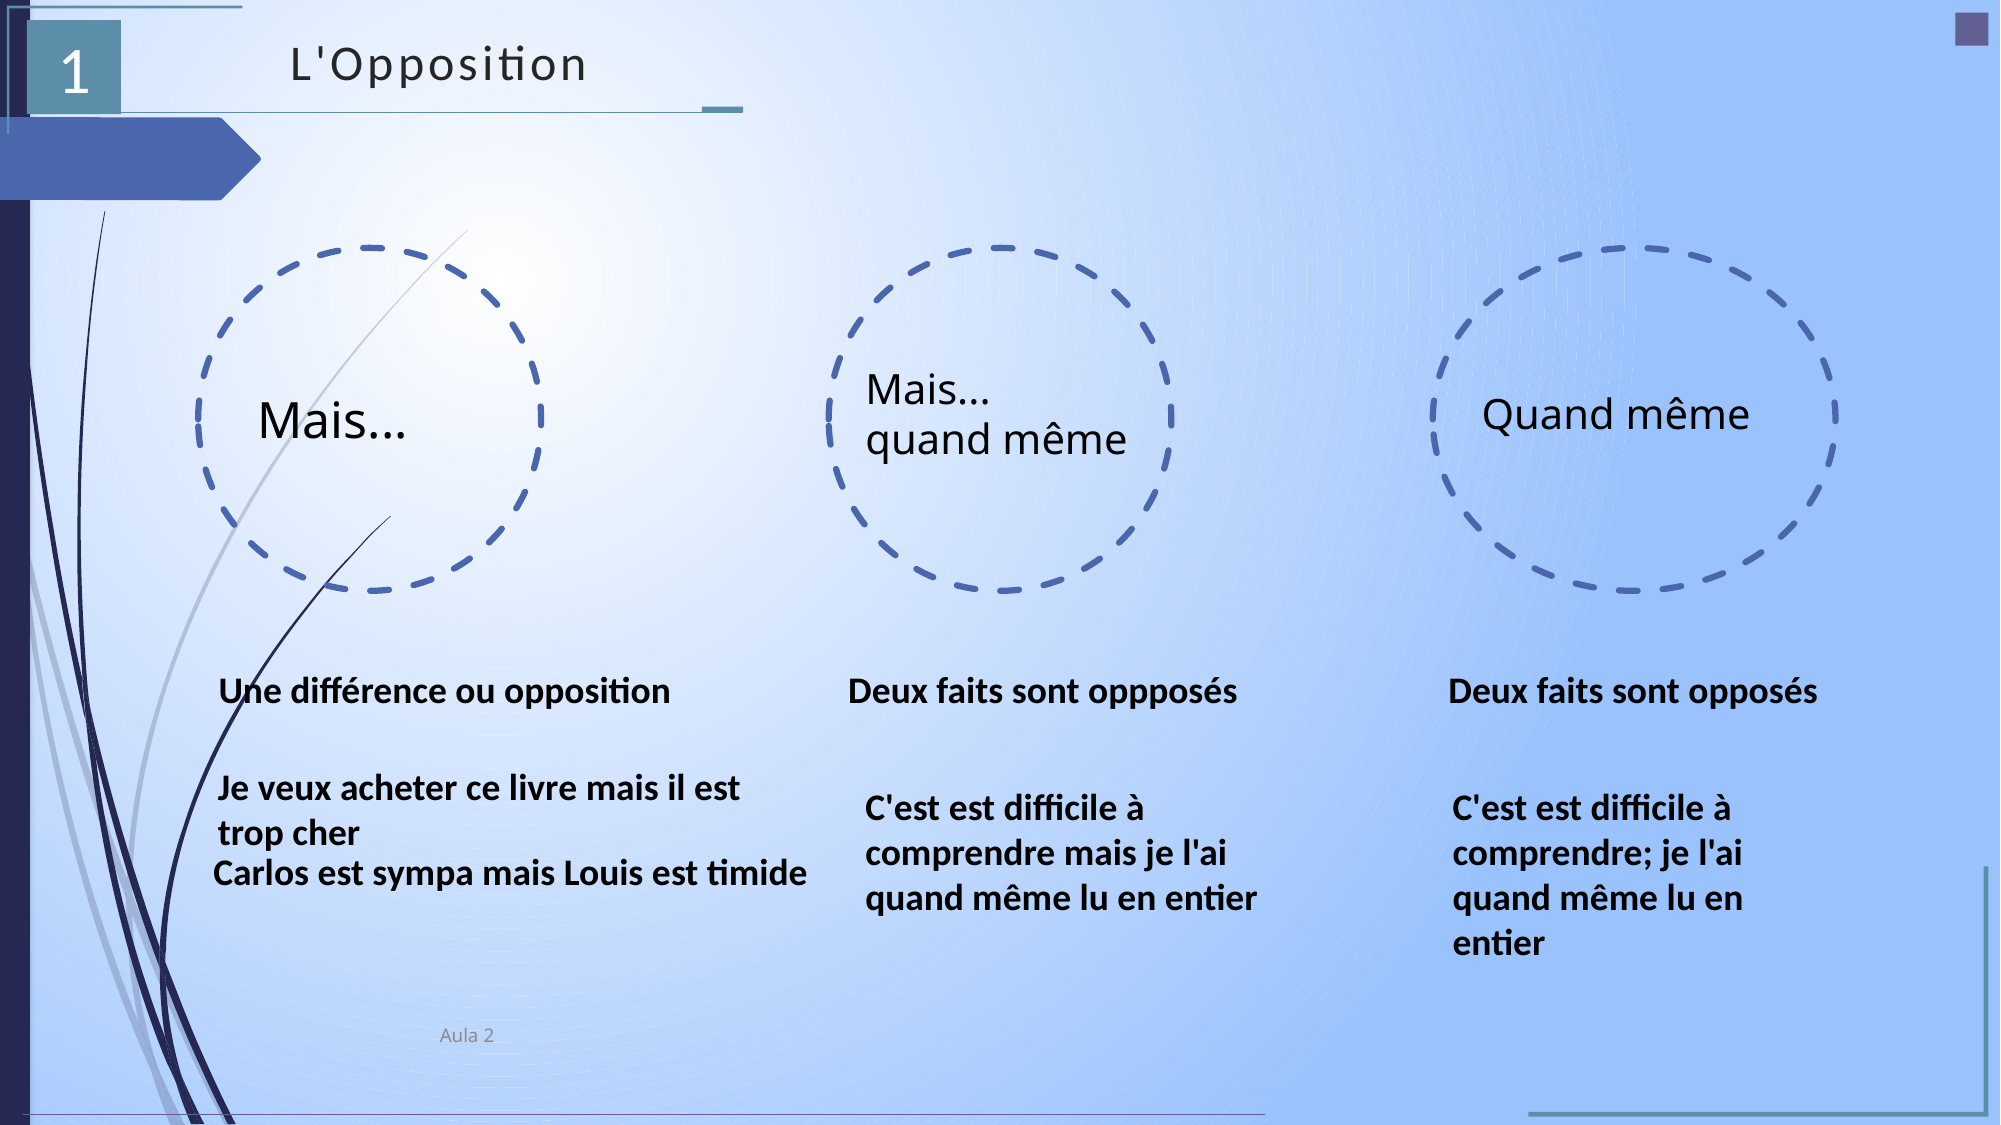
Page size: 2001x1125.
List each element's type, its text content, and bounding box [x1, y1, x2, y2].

text_box L'Opposition [108, 15, 770, 99]
footer Aula 2 [424, 1006, 1675, 1067]
text_box C'est est difficile à comprendre; je l'ai quand même lu en entier [1437, 775, 1836, 1015]
text_box Deux faits sont oppposés [833, 659, 1253, 719]
text_box [1954, 11, 1990, 47]
text_box Carlos est sympa mais Louis est timide [198, 840, 824, 901]
text_box [6, 4, 244, 135]
text_box Une différence ou opposition [203, 659, 687, 719]
text_box Mais... [242, 381, 502, 457]
text_box Quand même [1466, 380, 1807, 446]
text_box Mais... quand même [850, 355, 1163, 471]
text_box 1 [26, 19, 122, 115]
text_box [827, 246, 1173, 593]
text_box [1527, 865, 1990, 1118]
text_box [196, 246, 543, 593]
text_box [701, 105, 744, 114]
text_box Deux faits sont opposés [1433, 659, 1842, 719]
text_box C'est est difficile à comprendre mais je l'ai quand même lu en entier [850, 775, 1314, 925]
text_box [1431, 246, 1837, 593]
text_box Je veux acheter ce livre mais il est trop cher [203, 755, 769, 840]
